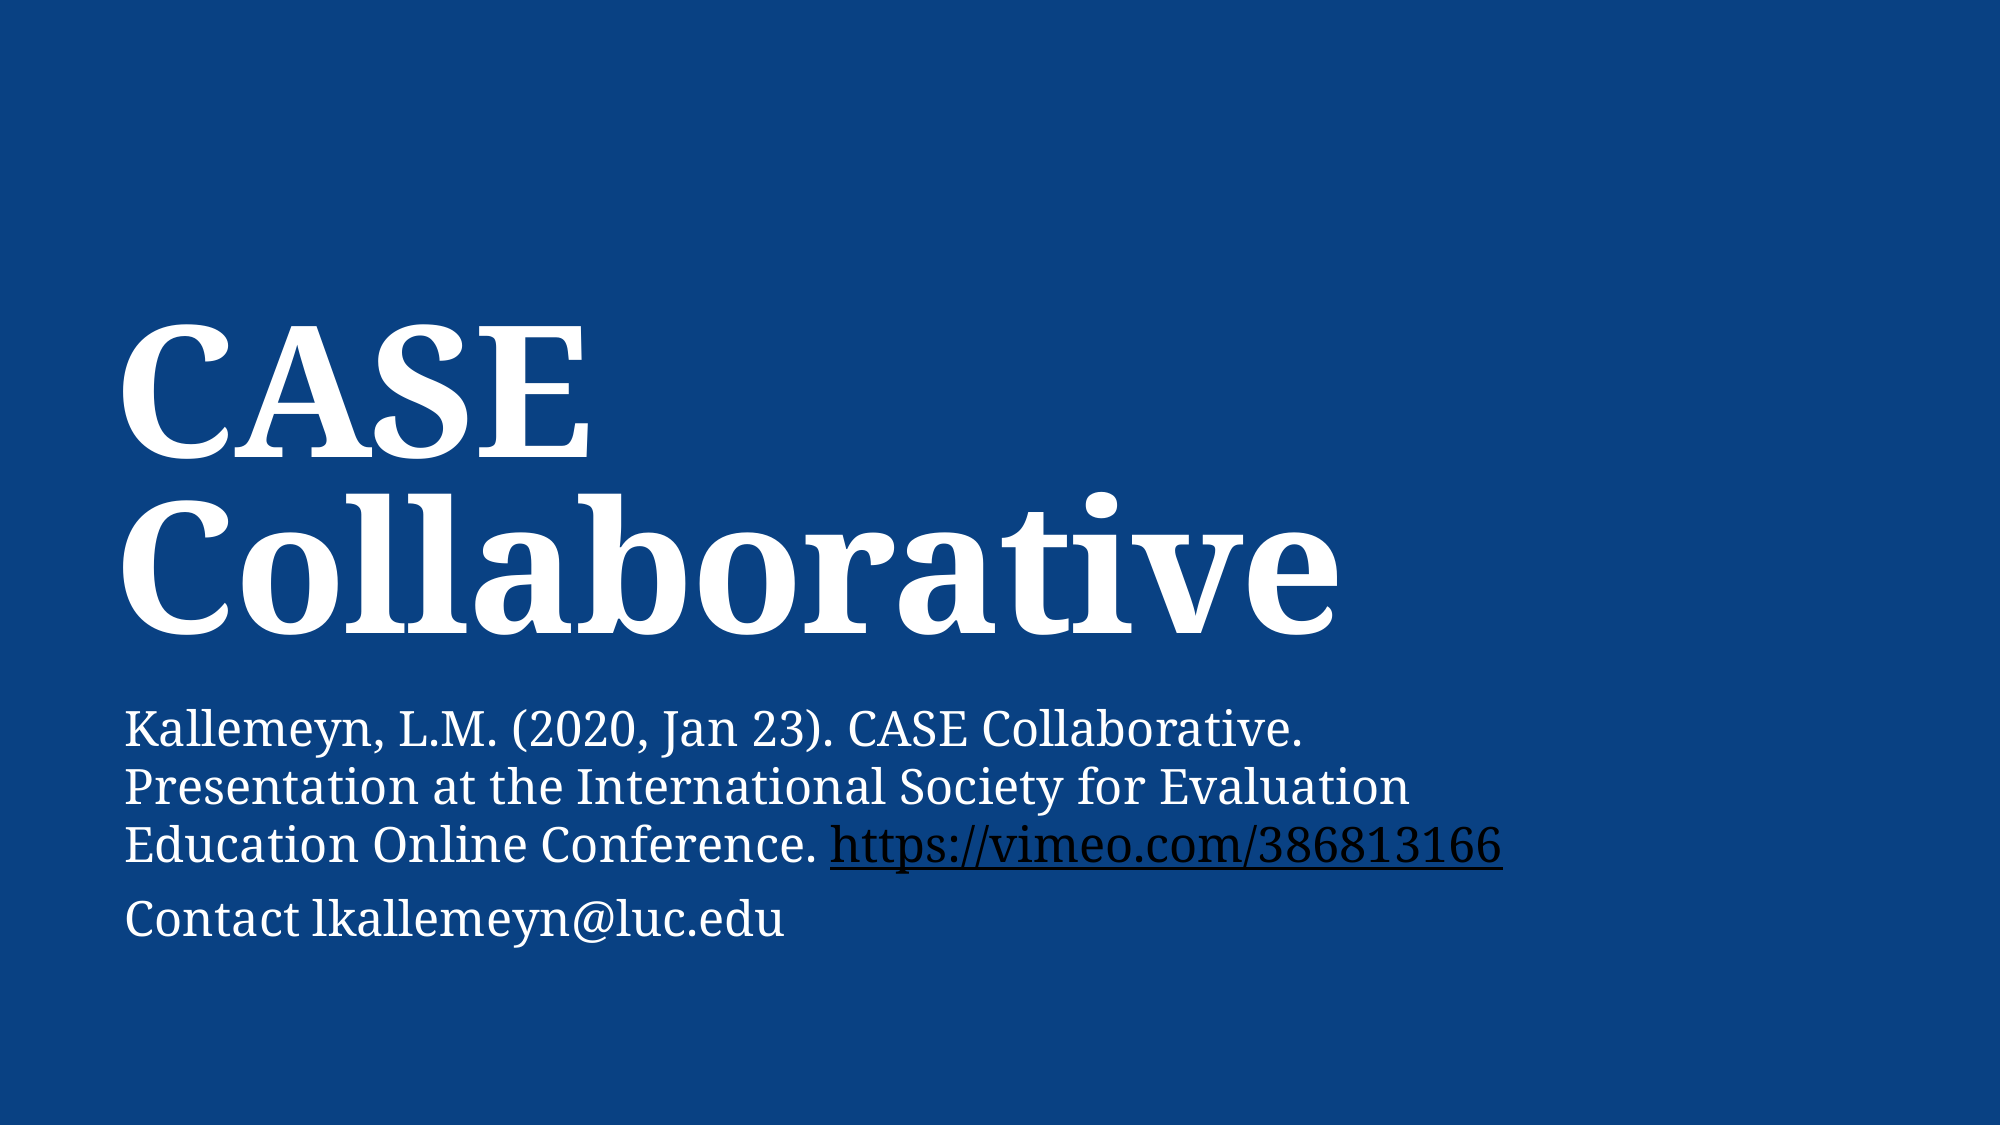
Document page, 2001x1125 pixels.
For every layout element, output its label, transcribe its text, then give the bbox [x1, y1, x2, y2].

subtitle Kallemeyn, L.M. (2020, Jan 23). CASE Collaborative. Presentation at the International Society for Evaluation Education Online Conference. https://vimeo.com/386813166 Contact lkallemeyn@luc.edu [109, 690, 1624, 961]
title CASE Collaborative [98, 126, 1868, 677]
